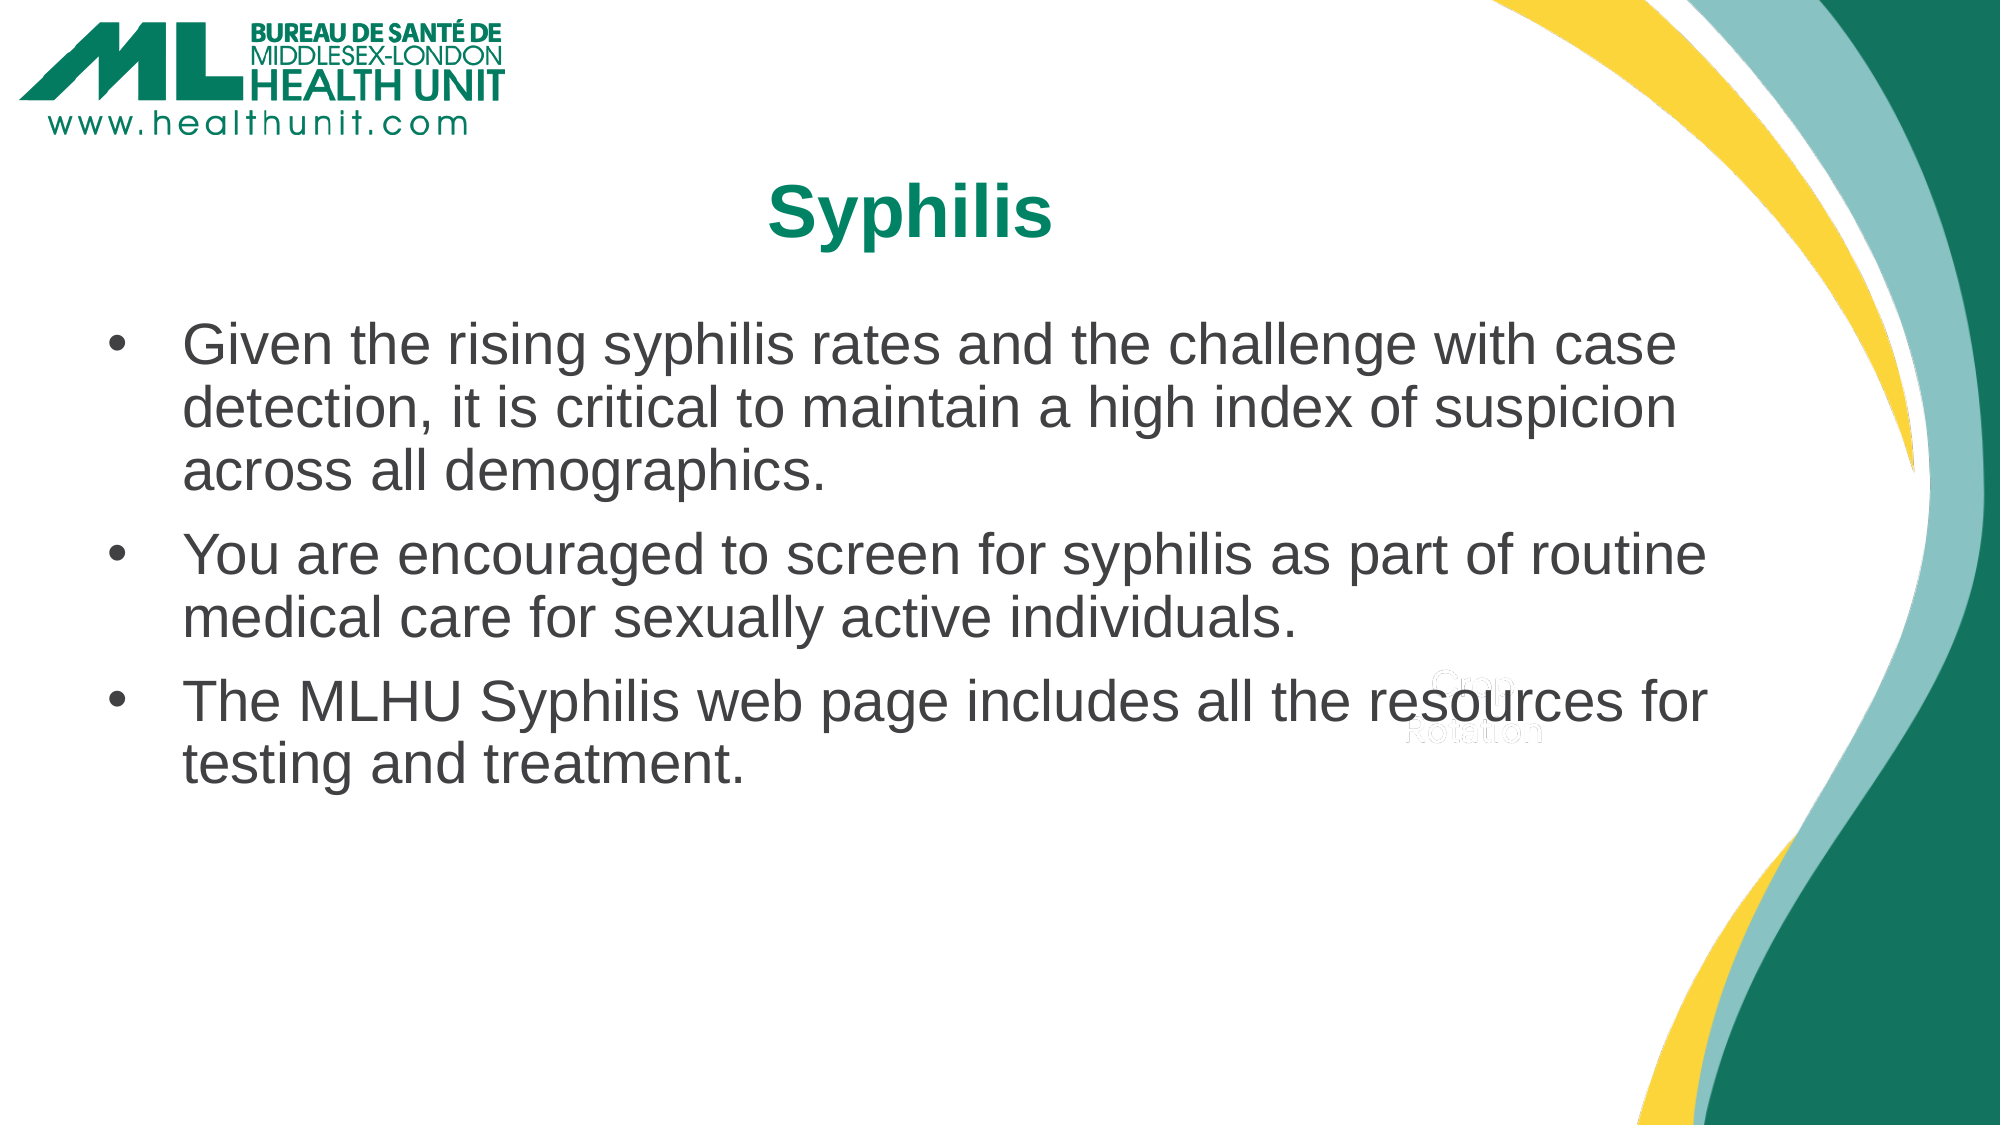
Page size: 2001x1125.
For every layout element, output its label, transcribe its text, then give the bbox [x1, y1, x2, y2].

title Syphilis [59, 104, 1785, 322]
list Given the rising syphilis rates and the challenge with case detection, it is critical to maintain a high index of suspicion across all demographics. You are encouraged to screen for syphilis as part of routine medical care for sexually active individuals. The MLHU Syphilis web page includes all the resources for testing and treatment. [92, 306, 1818, 1021]
picture [0, 0, 2000, 1125]
